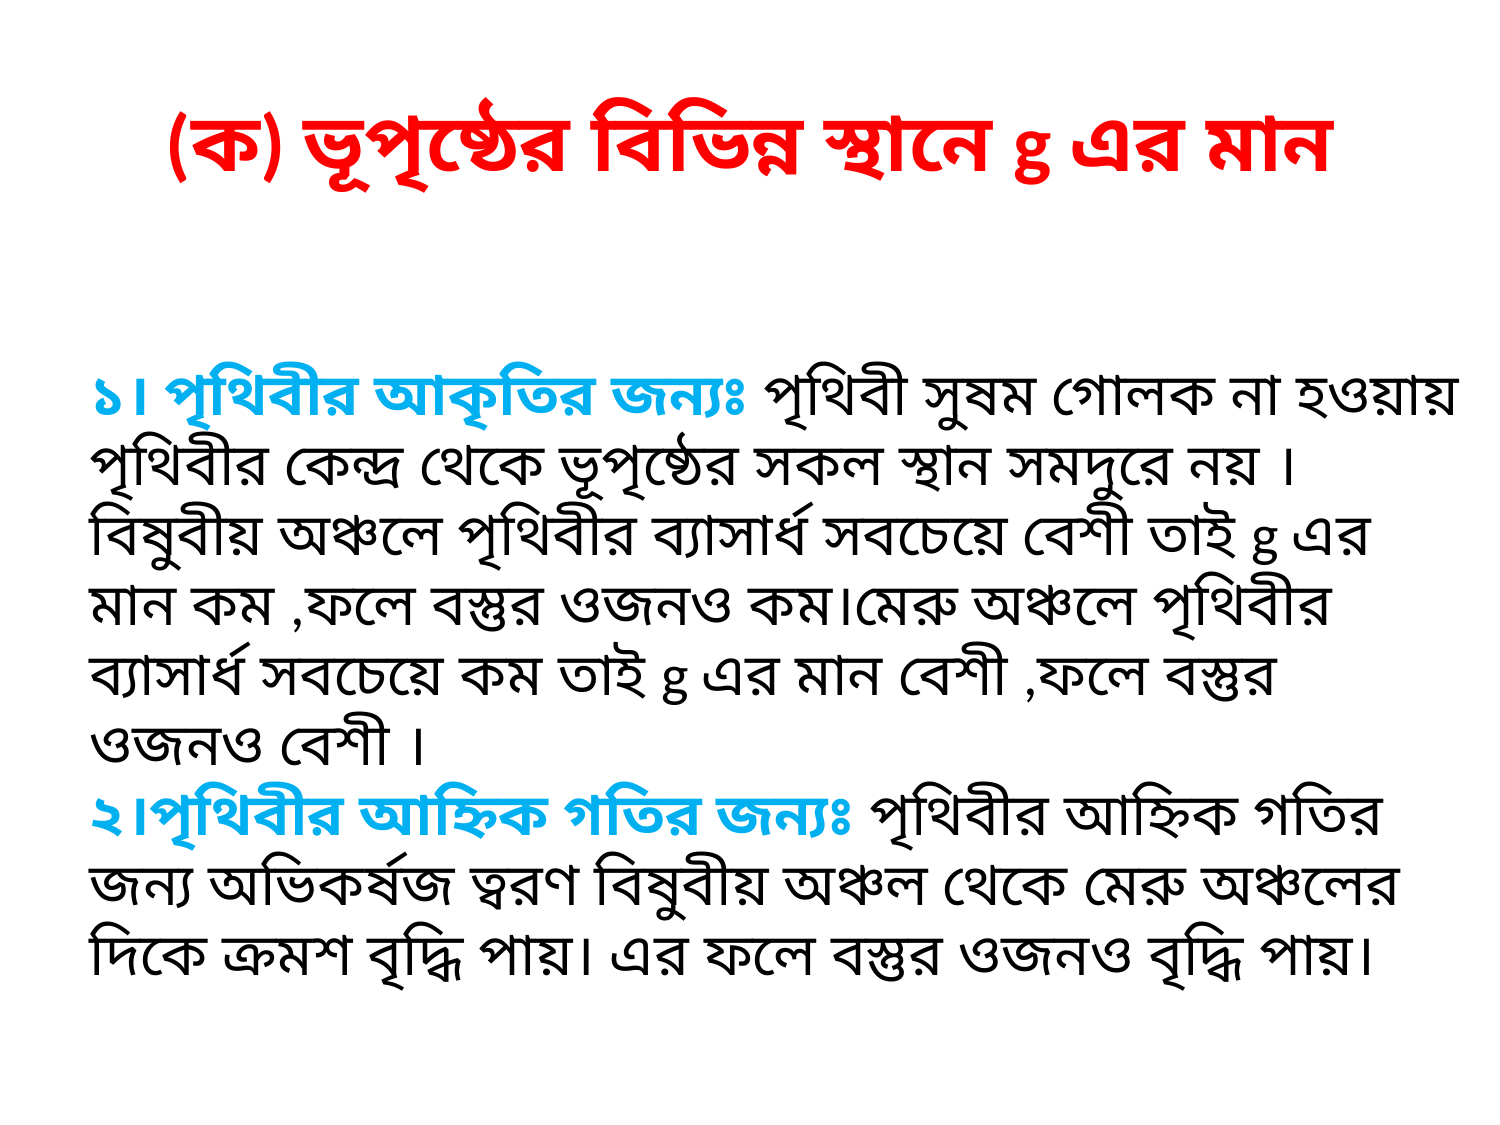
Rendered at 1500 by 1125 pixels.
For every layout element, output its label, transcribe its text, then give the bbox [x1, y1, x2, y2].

title (ক) ভূপৃষ্ঠের বিভিন্ন স্থানে g এর মান [75, 45, 1425, 233]
text_box ১। পৃথিবীর আকৃতির জন্যঃ পৃথিবী সুষম গোলক না হওয়ায় পৃথিবীর কেন্দ্র থেকে ভূপৃষ্ঠের সকল স্থান সমদুরে নয় । বিষুবীয় অঞ্চলে পৃথিবীর ব্যাসার্ধ সবচেয়ে বেশী তাই g এর মান কম ,ফলে বস্তুর ওজনও কম।মেরু অঞ্চলে পৃথিবীর ব্যাসার্ধ সবচেয়ে কম তাই g এর মান বেশী ,ফলে বস্তুর ওজনও বেশী । ২।পৃথিবীর আহ্নিক গতির জন্যঃ পৃথিবীর আহ্নিক গতির জন্য অভিকর্ষজ ত্বরণ বিষুবীয় অঞ্চল থেকে মেরু অঞ্চলের দিকে ক্রমশ বৃদ্ধি পায়। এর ফলে বস্তুর ওজনও বৃদ্ধি পায়। [75, 350, 1475, 995]
